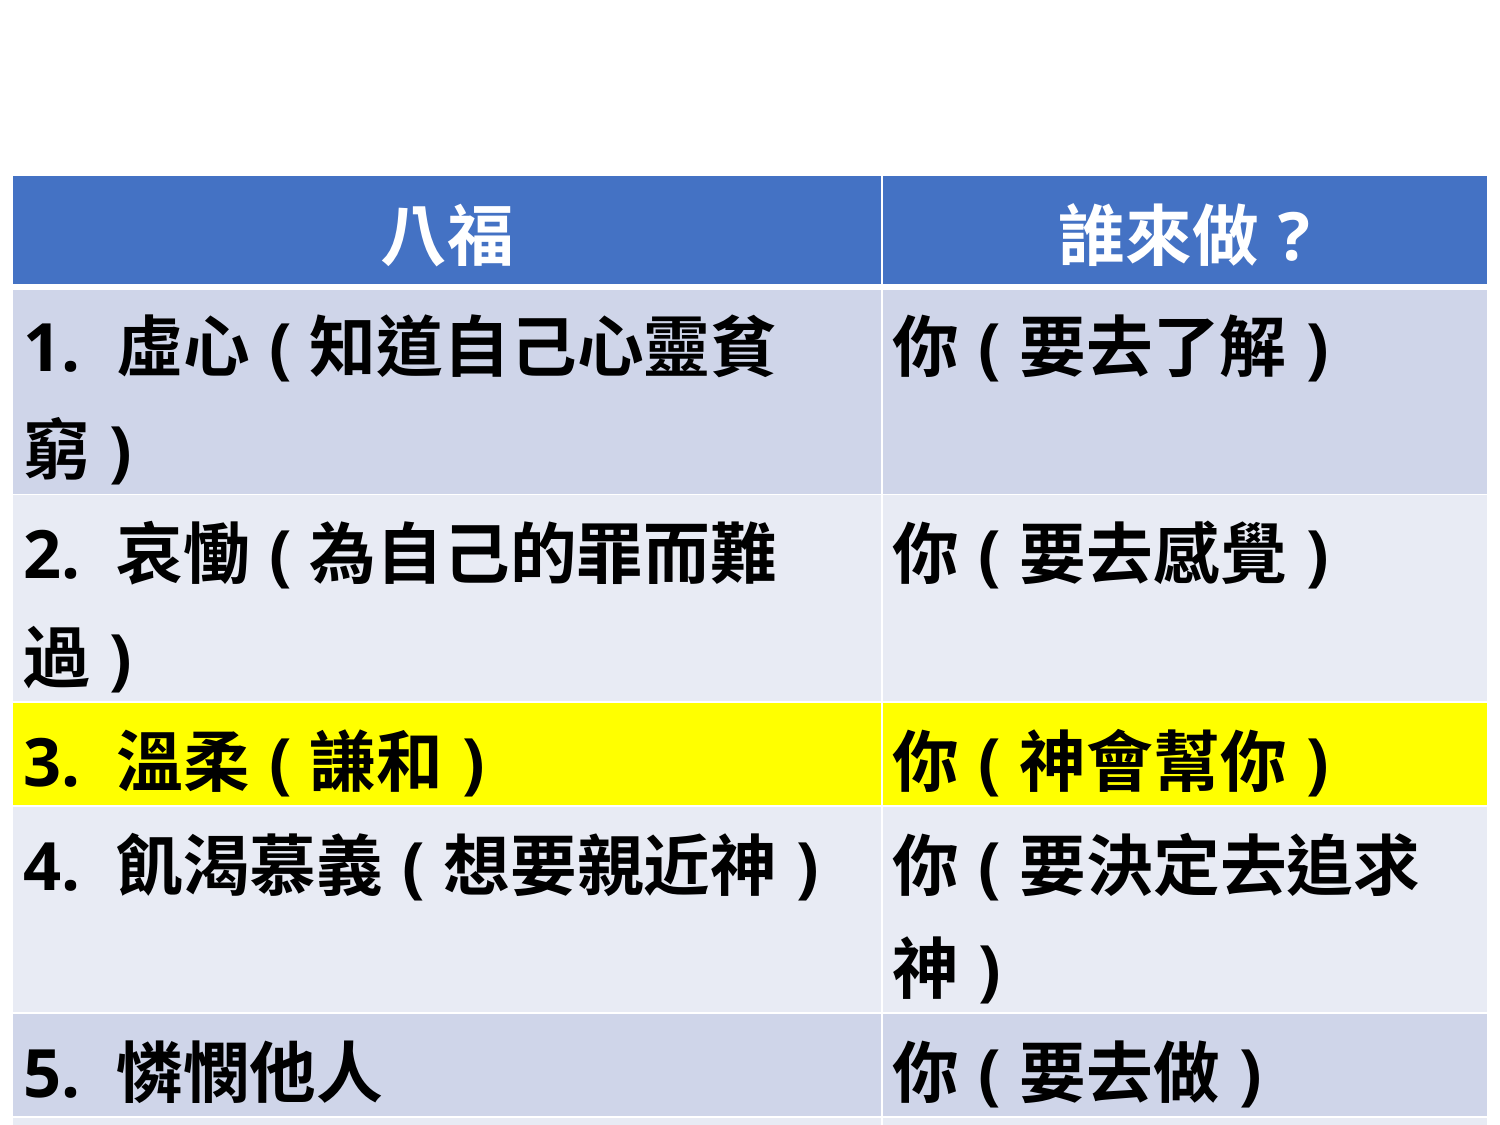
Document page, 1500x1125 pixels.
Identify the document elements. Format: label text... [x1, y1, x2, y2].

table_cell 你(要去了解) [883, 290, 1487, 494]
table_cell 你(要決定去追求神) [883, 807, 1487, 1012]
table_cell 你(神會幫你) [883, 703, 1487, 805]
table_cell 1. 虛心(知道自己心靈貧窮) [13, 290, 881, 494]
table_cell 你(要去做) [883, 1014, 1487, 1116]
table_header 八福 [13, 176, 881, 284]
table_cell 神要改變你 [883, 1118, 1487, 1125]
table_cell 6. 清心(純潔的心) [13, 1118, 881, 1125]
table_header 誰來做? [883, 176, 1487, 284]
table_cell 3. 溫柔(謙和) [13, 703, 881, 805]
table_cell 5. 憐憫他人 [13, 1014, 881, 1116]
table_cell 4. 飢渴慕義(想要親近神) [13, 807, 881, 1012]
table_cell 你(要去感覺) [883, 495, 1487, 701]
table_cell 2. 哀慟(為自己的罪而難過) [13, 495, 881, 701]
